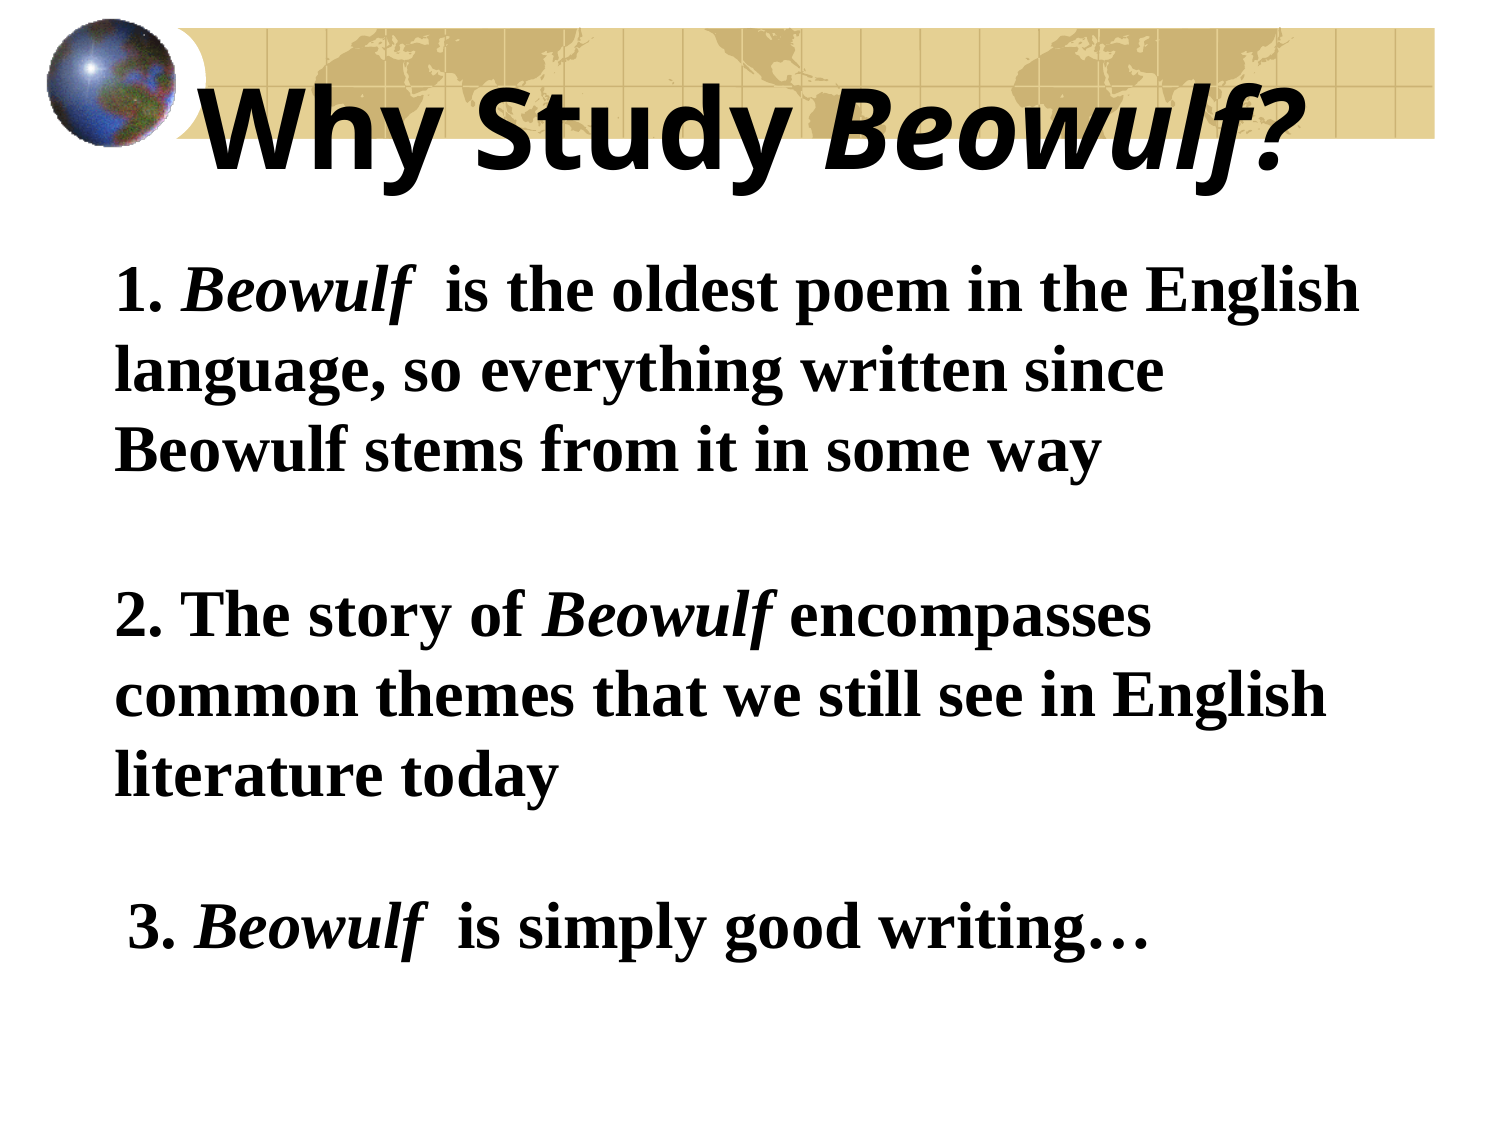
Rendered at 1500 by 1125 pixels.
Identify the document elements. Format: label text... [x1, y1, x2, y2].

text_box 3. Beowulf is simply good writing… [112, 874, 1388, 970]
picture [42, 14, 190, 49]
text_box Why Study Beowulf? [0, 49, 1500, 200]
text_box 1. Beowulf is the oldest poem in the English language, so everything written since Beowulf stems from it in some way [99, 237, 1388, 493]
text_box 2. The story of Beowulf encompasses common themes that we still see in English literature today [99, 562, 1388, 818]
